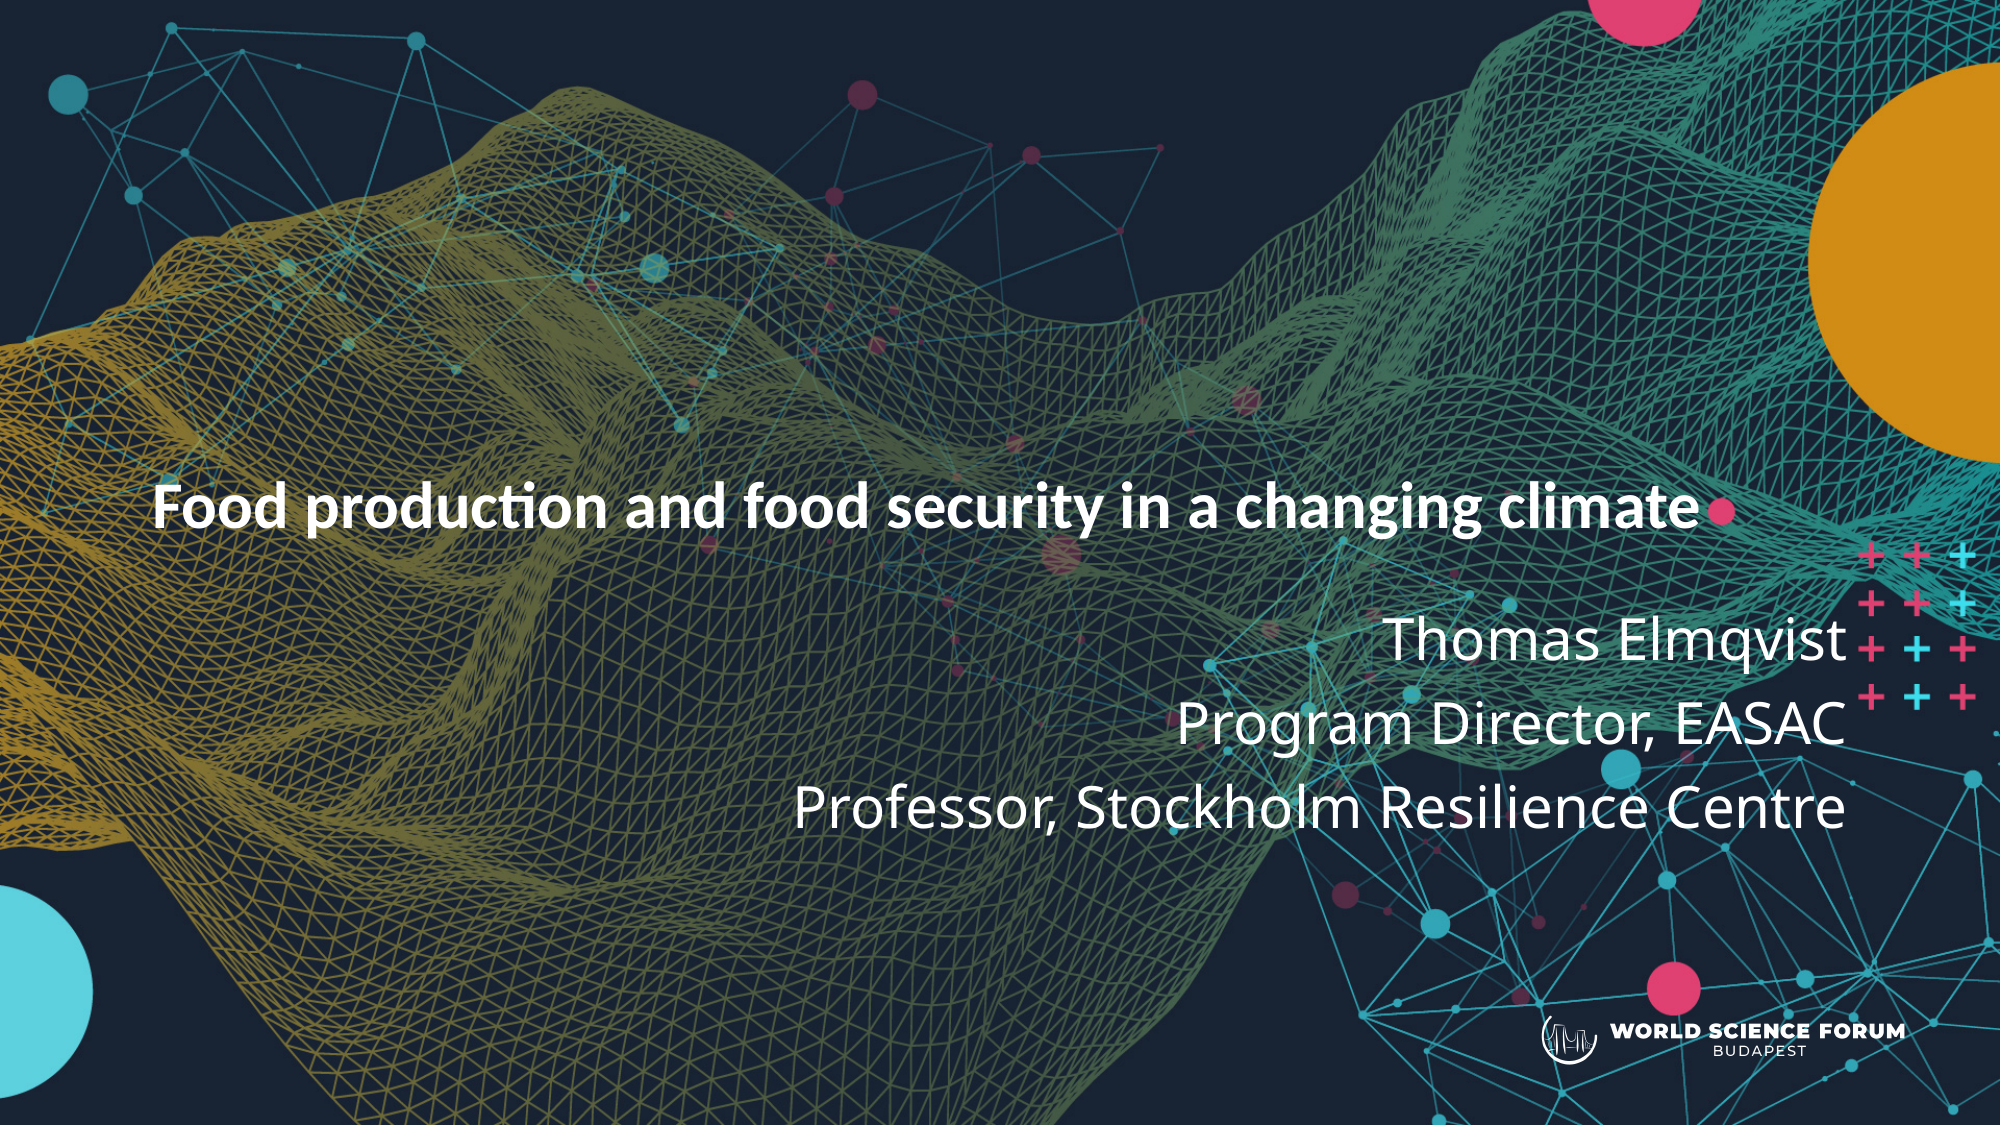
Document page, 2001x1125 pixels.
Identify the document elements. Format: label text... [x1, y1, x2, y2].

title Food production and food security in a changing climate [137, 463, 1863, 581]
list Thomas Elmqvist Program Director, EASAC Professor, Stockholm Resilience Centre [137, 602, 1863, 736]
picture [0, 0, 2000, 1125]
